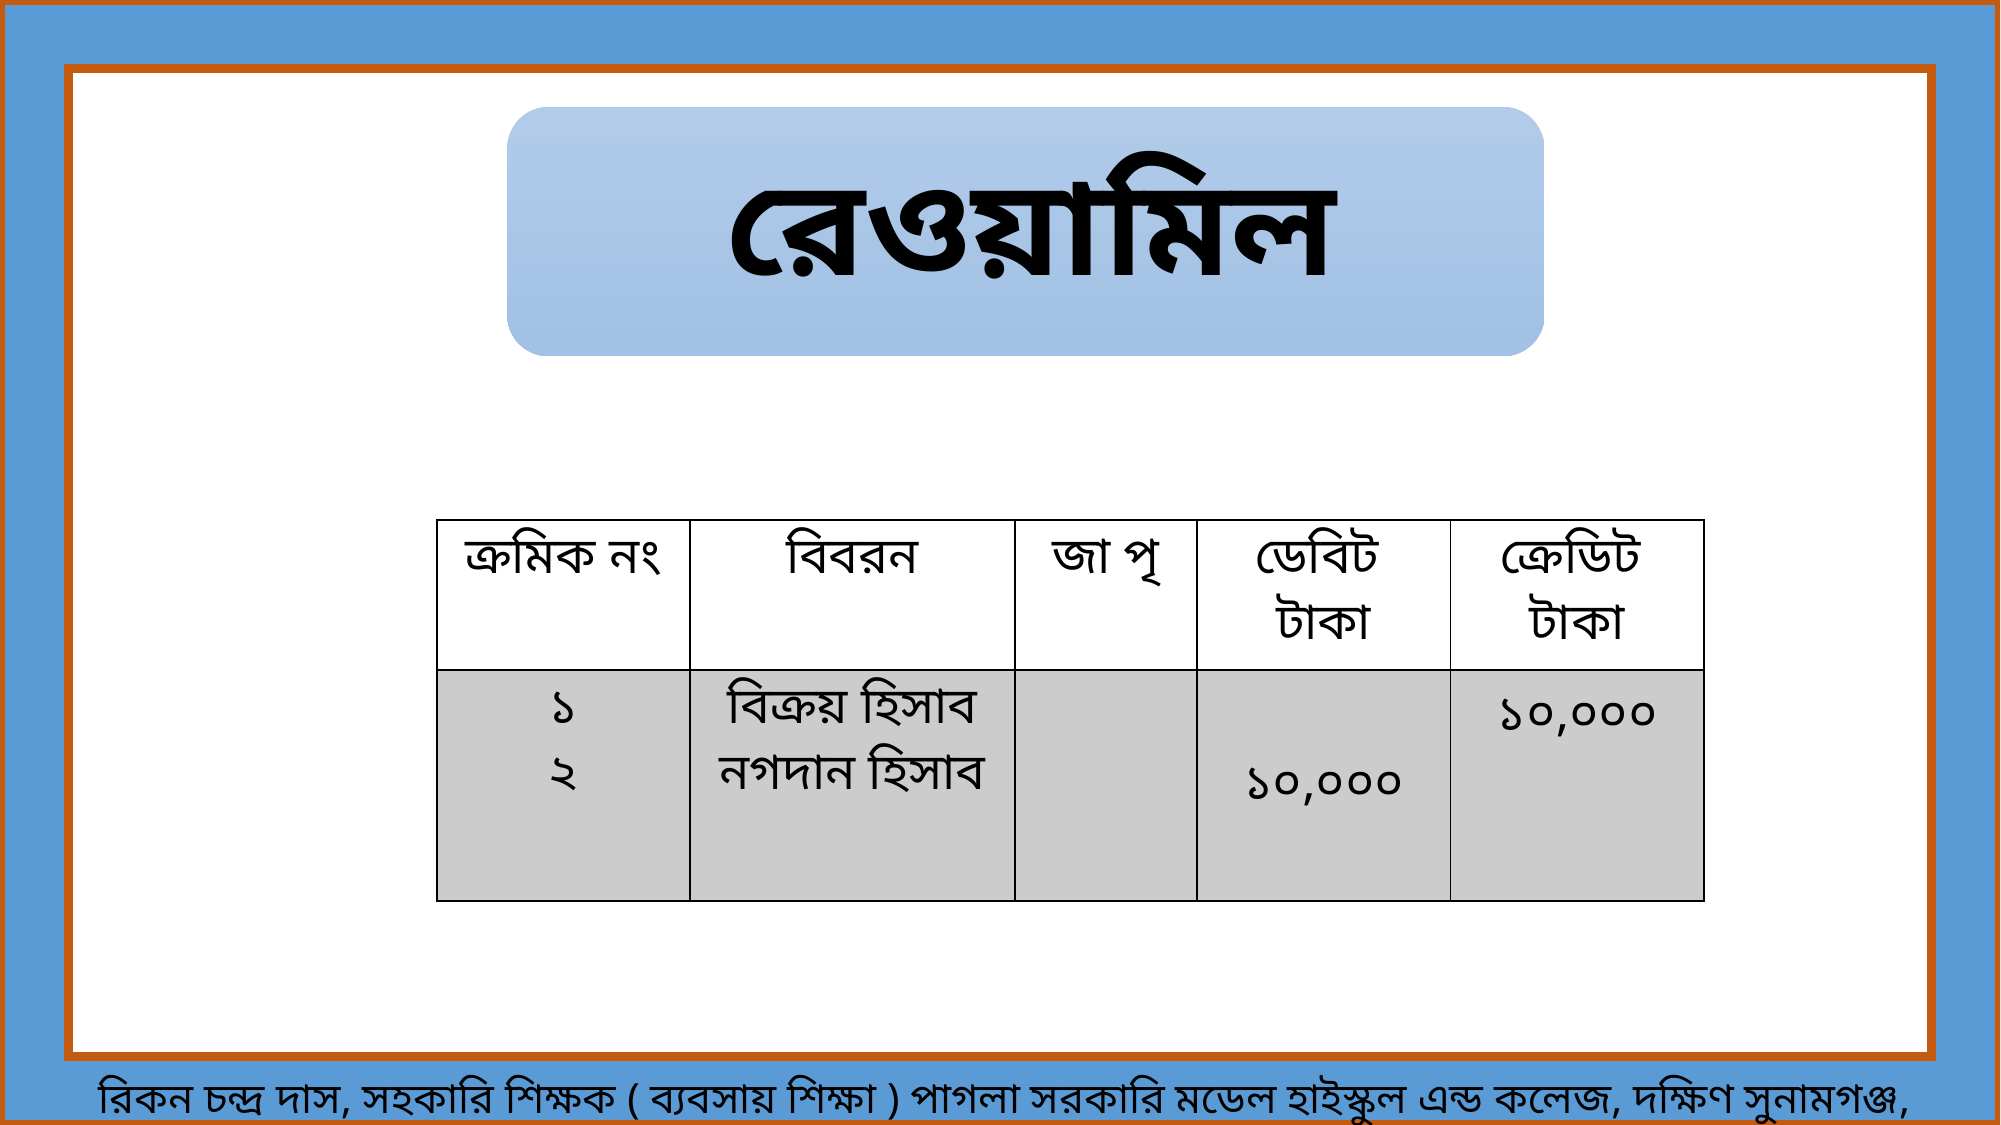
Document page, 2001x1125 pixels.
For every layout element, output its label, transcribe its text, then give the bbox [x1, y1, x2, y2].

table_cell ১০,০০০ [1451, 671, 1703, 900]
table_cell ১০,০০০ [1198, 671, 1450, 900]
table_header ক্রেডিট টাকা [1451, 521, 1703, 669]
table_header ডেবিট টাকা [1198, 521, 1450, 669]
table_cell বিক্রয় হিসাব নগদান হিসাব [691, 671, 1014, 900]
table_header বিবরন [691, 521, 1014, 669]
table_cell ১ ২ [438, 671, 689, 900]
table_cell [1016, 671, 1196, 900]
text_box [507, 62, 1545, 401]
table_header ক্রমিক নং [438, 521, 689, 669]
table_header জা পৃ [1016, 521, 1196, 669]
